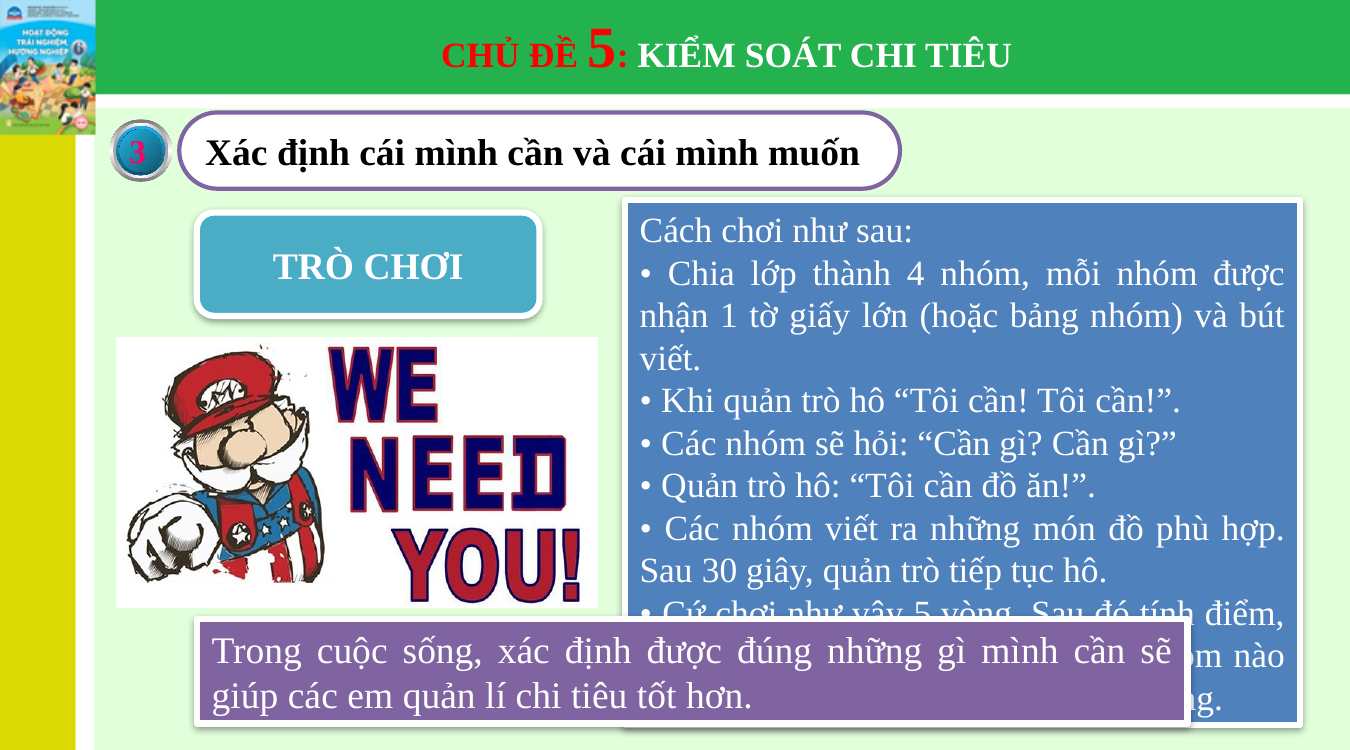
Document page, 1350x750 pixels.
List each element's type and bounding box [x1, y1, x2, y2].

picture [22, 29, 69, 37]
text_box [109, 119, 173, 183]
picture [0, 0, 1350, 750]
